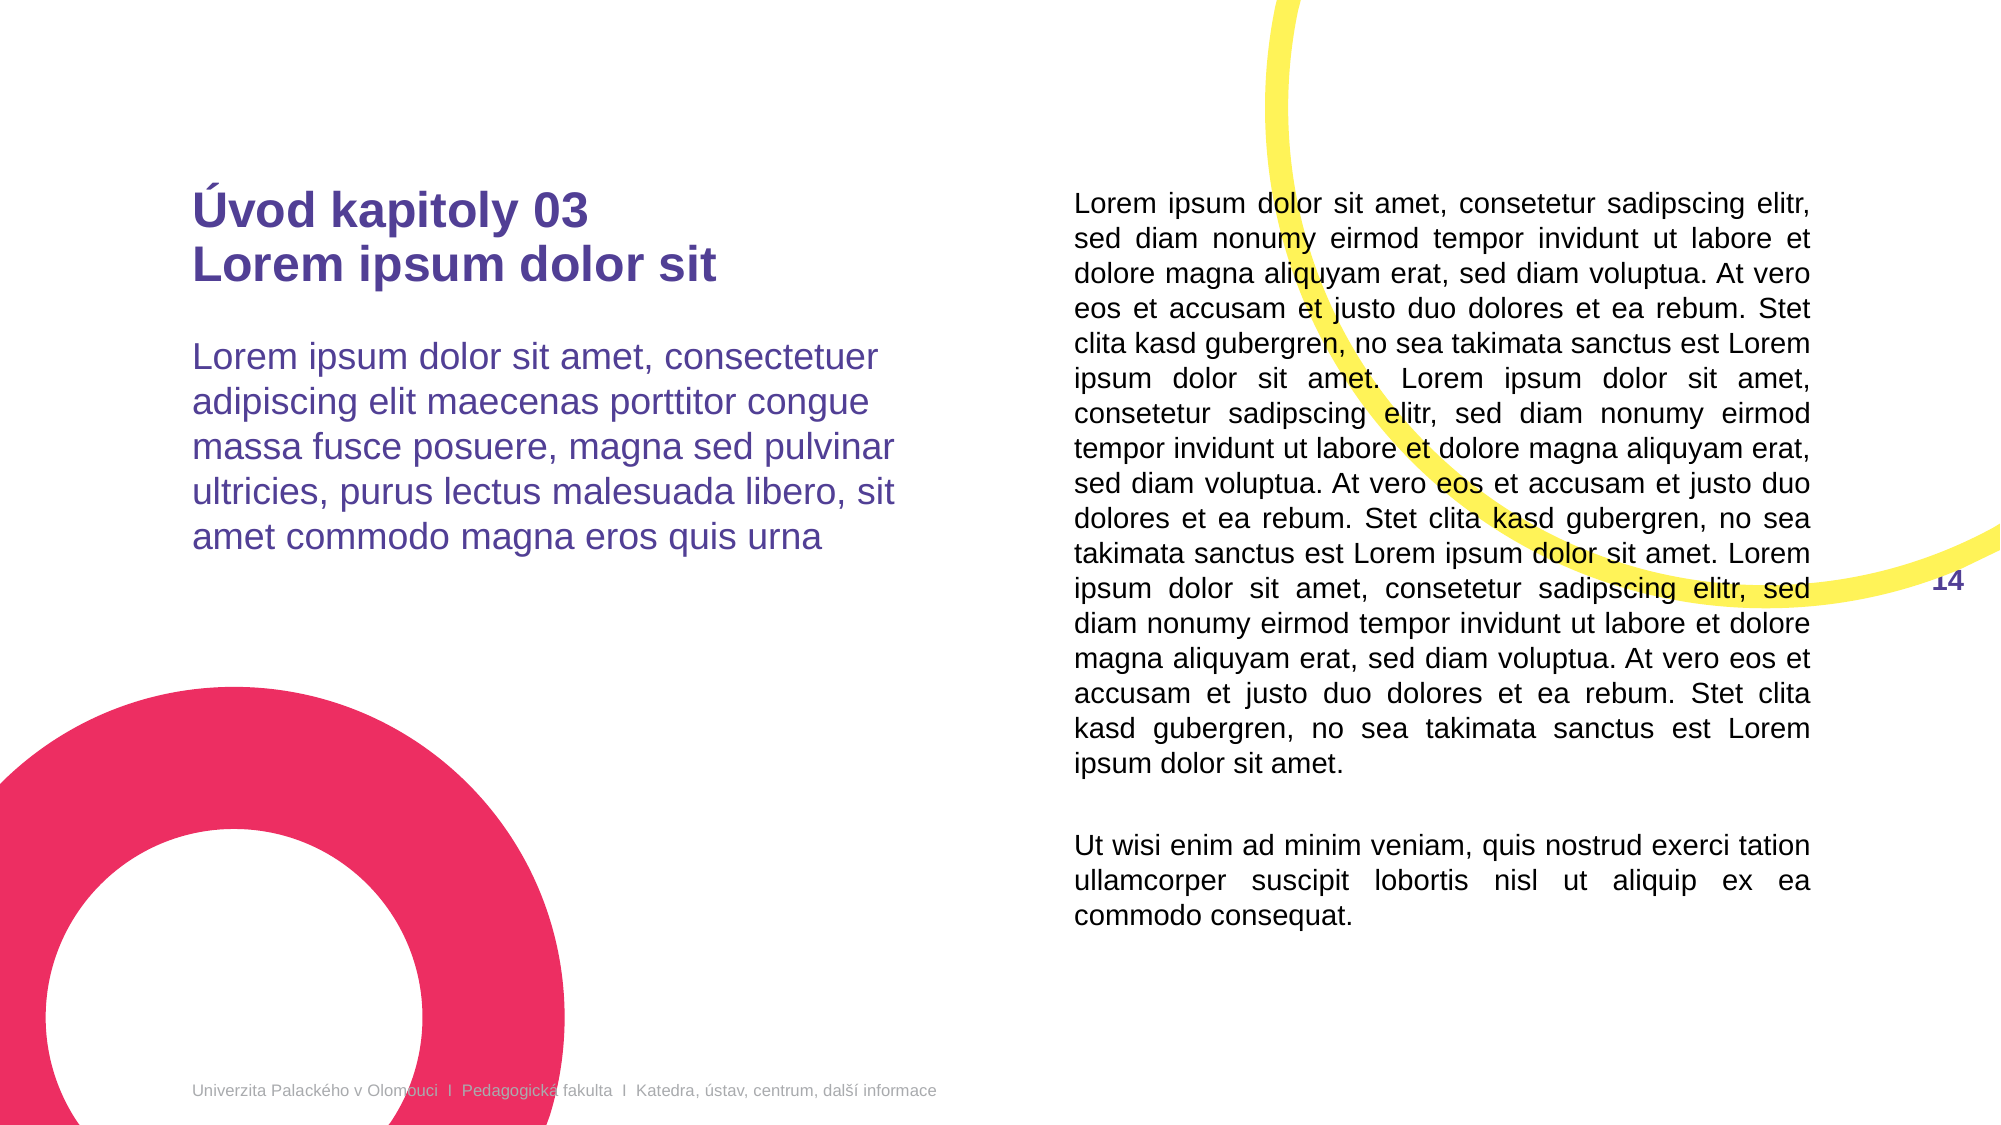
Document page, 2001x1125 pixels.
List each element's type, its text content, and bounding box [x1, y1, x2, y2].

footer Univerzita Palackého v Olomouci I Pedagogická fakulta I Katedra, ústav, centrum, další informace [177, 1071, 1000, 1108]
slide_number 13 [1913, 553, 1980, 604]
list Lorem ipsum dolor sit amet, consetetur sadipscing elitr, sed diam nonumy eirmod tempor invidunt ut labore et dolore magna aliquyam erat, sed diam voluptua. At vero eos et accusam et justo duo dolores et ea rebum. Stet clita kasd gubergren, no sea takimata sanctus est Lorem ipsum dolor sit amet. Lorem ipsum dolor sit amet, consetetur sadipscing elitr, sed diam nonumy eirmod tempor invidunt ut labore et dolore magna aliquyam erat, sed diam voluptua. At vero eos et accusam et justo duo dolores et ea rebum. Stet clita kasd gubergren, no sea takimata sanctus est Lorem ipsum dolor sit amet. Lorem ipsum dolor sit amet, consetetur sadipscing elitr, sed diam nonumy eirmod tempor invidunt ut labore et dolore magna aliquyam erat, sed diam voluptua. At vero eos et accusam et justo duo dolores et ea rebum. Stet clita kasd gubergren, no sea takimata sanctus est Lorem ipsum dolor sit amet. Ut wisi enim ad minim veniam, quis nostrud exerci tation ullamcorper suscipit lobortis nisl ut aliquip ex ea commodo consequat. [1059, 177, 1827, 948]
title Úvod kapitoly 03 Lorem ipsum dolor sit [177, 177, 945, 324]
text_box [1935, 522, 2000, 561]
text_box [0, 685, 566, 1125]
text_box [1827, 560, 1913, 606]
text_box [1263, 0, 1302, 177]
list Lorem ipsum dolor sit amet, consectetuer adipiscing elit maecenas porttitor congue massa fusce posuere, magna sed pulvinar ultricies, purus lectus malesuada libero, sit amet commodo magna eros quis urna [177, 324, 945, 587]
